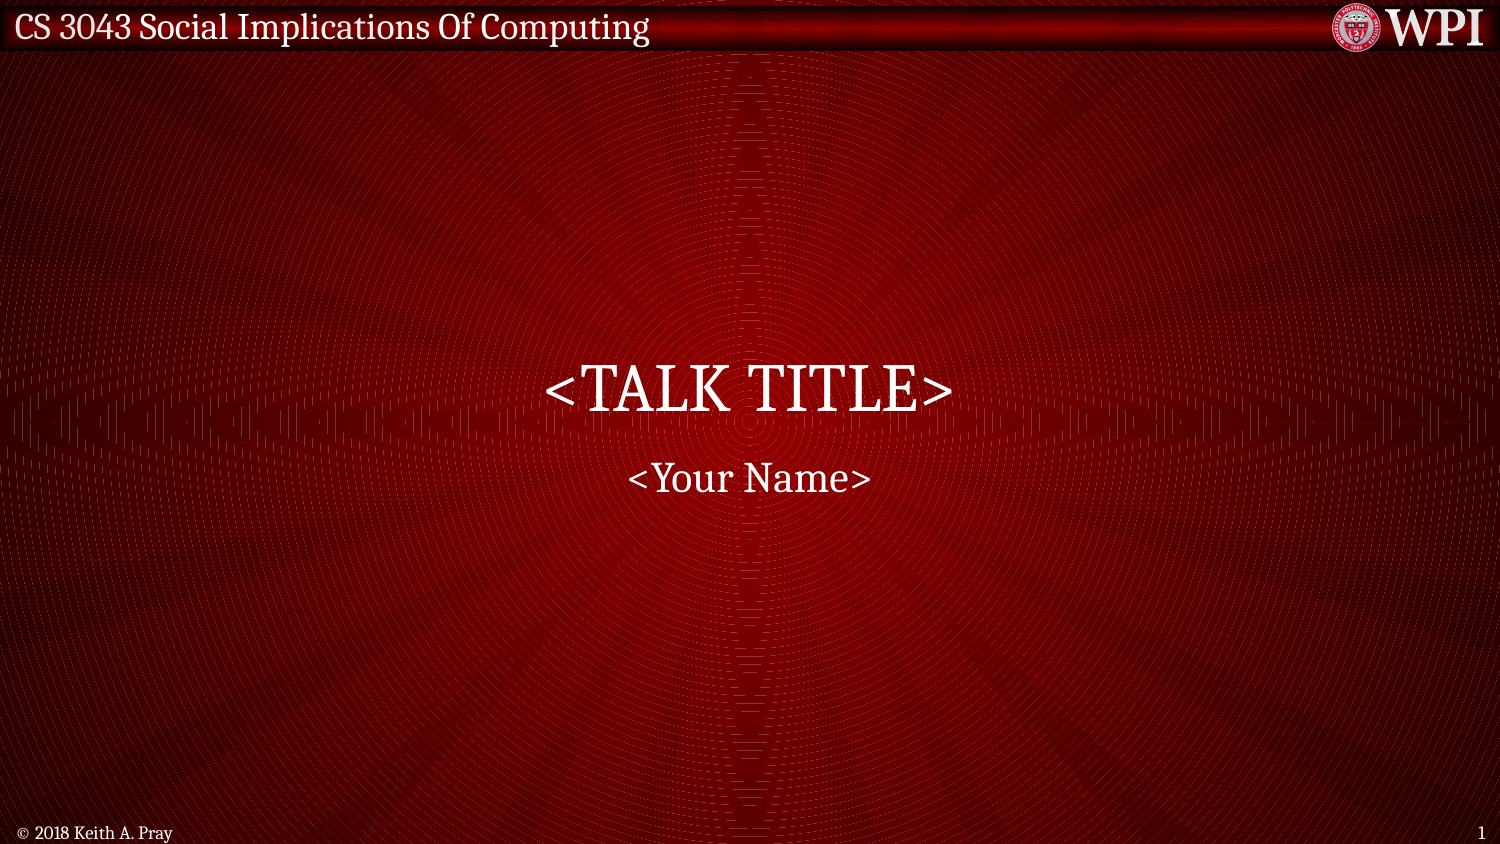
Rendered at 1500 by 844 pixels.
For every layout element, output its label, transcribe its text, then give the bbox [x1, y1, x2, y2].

list <Your Name> [150, 446, 1350, 572]
title <Talk Title> [150, 187, 1350, 433]
slide_number 1 [1397, 819, 1500, 844]
footer © 2018 Keith A. Pray [0, 819, 913, 844]
picture [1332, 3, 1483, 52]
